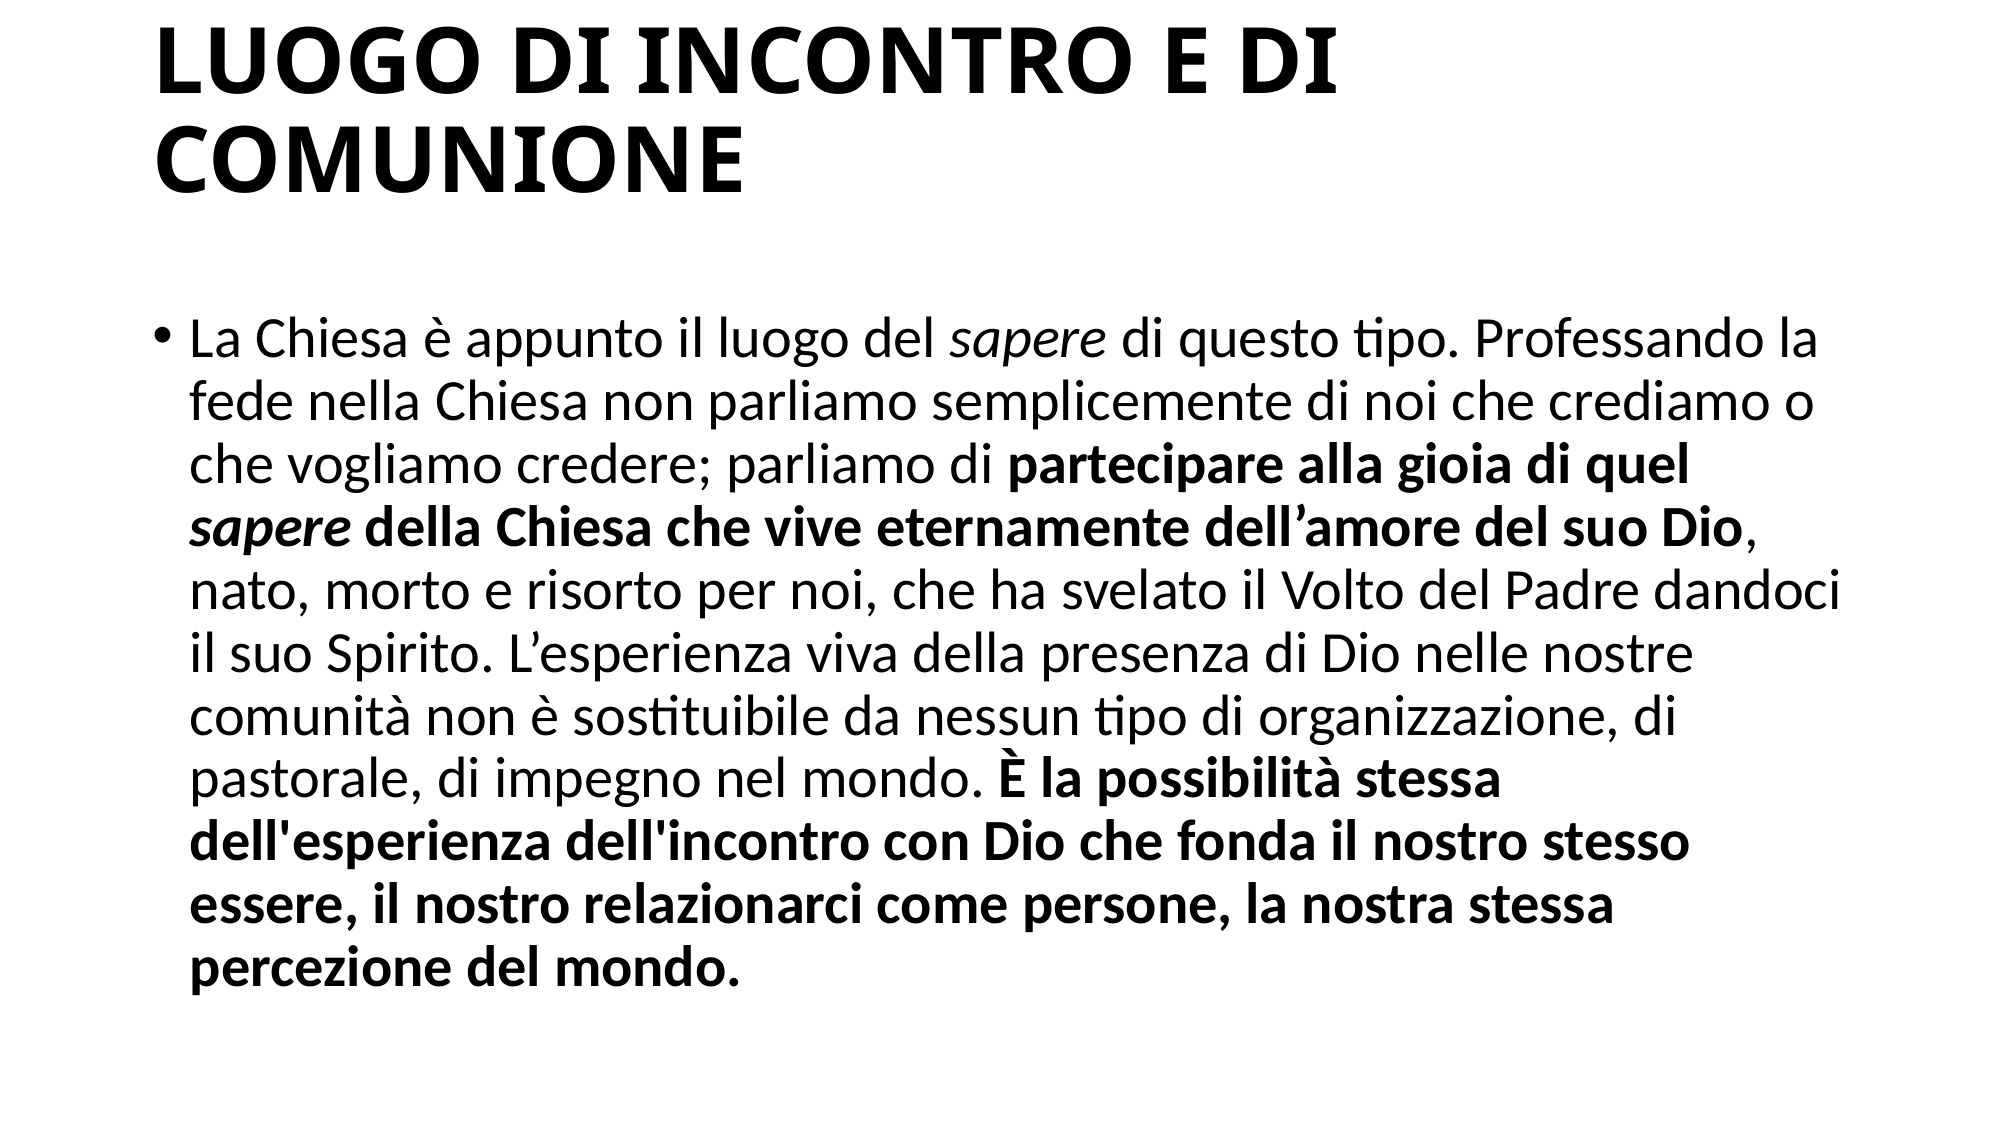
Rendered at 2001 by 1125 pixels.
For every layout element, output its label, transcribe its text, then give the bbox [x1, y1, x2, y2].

title LUOGO DI INCONTRO E DI COMUNIONE [137, 59, 1863, 167]
list La Chiesa è appunto il luogo del sapere di questo tipo. Professando la fede nella Chiesa non parliamo semplicemente di noi che crediamo o che vogliamo credere; parliamo di partecipare alla gioia di quel sapere della Chiesa che vive eternamente dell’amore del suo Dio, nato, morto e risorto per noi, che ha svelato il Volto del Padre dandoci il suo Spirito. L’esperienza viva della presenza di Dio nelle nostre comunità non è sostituibile da nessun tipo di organizzazione, di pastorale, di impegno nel mondo. È la possibilità stessa dell'esperienza dell'incontro con Dio che fonda il nostro stesso essere, il nostro relazionarci come persone, la nostra stessa percezione del mondo. [137, 299, 1863, 1014]
